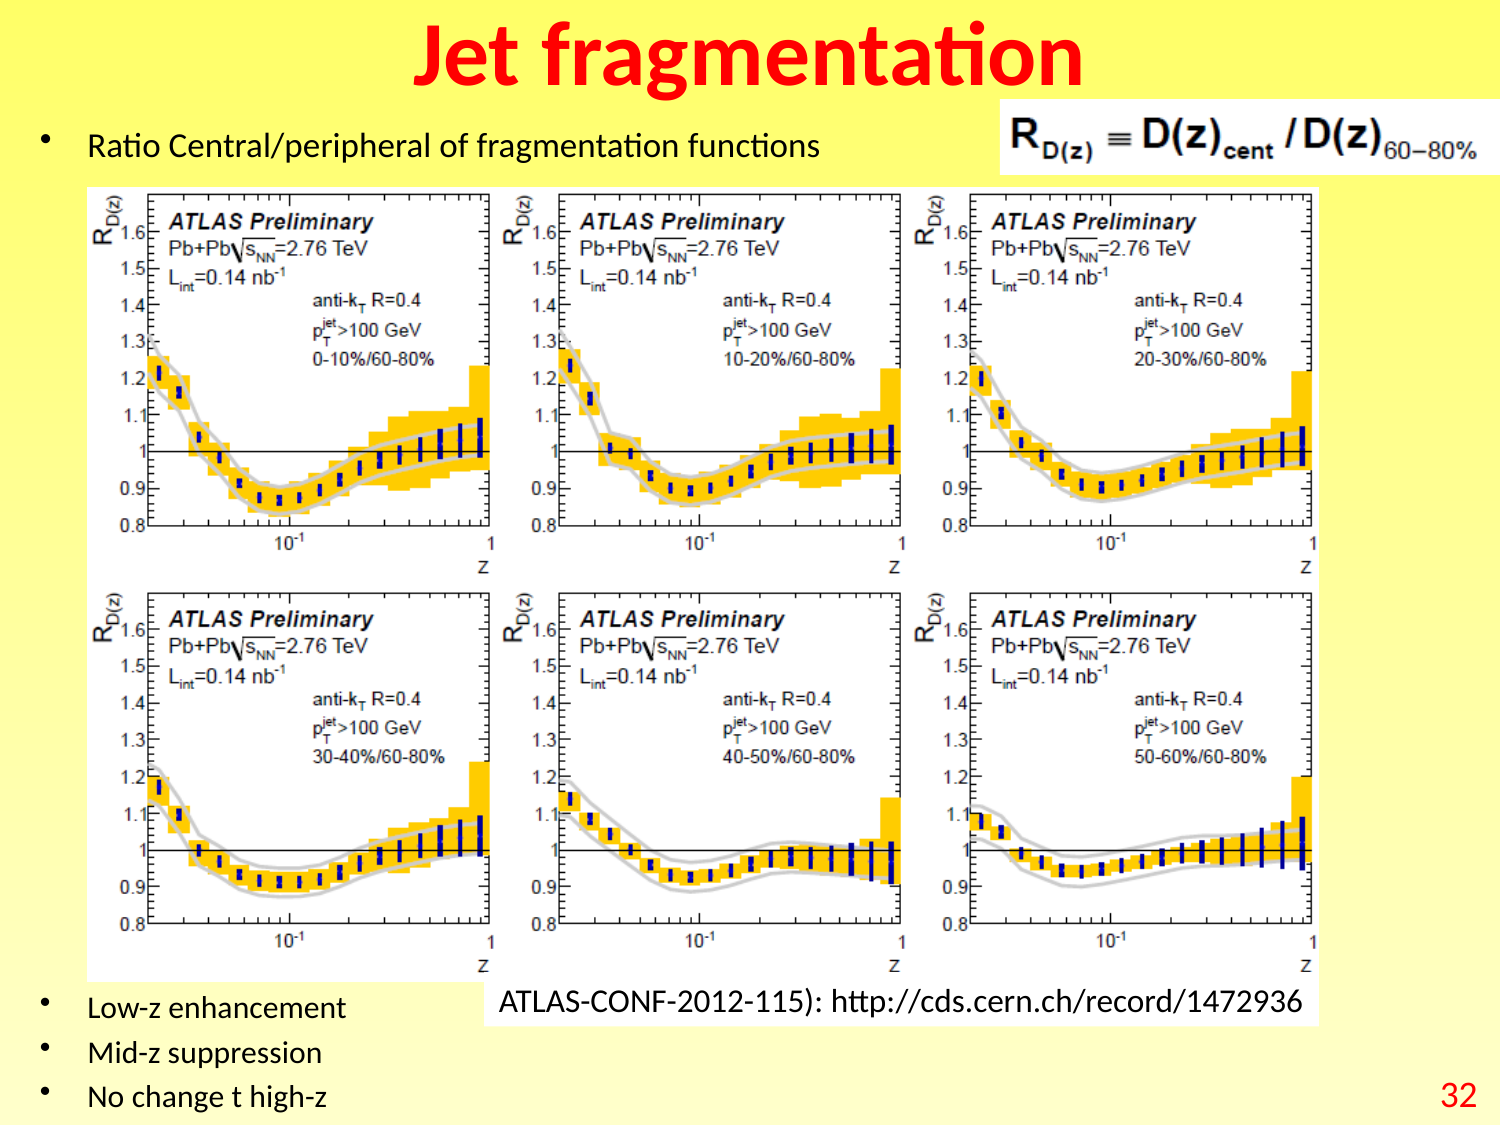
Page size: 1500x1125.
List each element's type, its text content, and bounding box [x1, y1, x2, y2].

picture [999, 99, 1500, 176]
list Ratio Central/peripheral of fragmentation functions Low-z enhancement Mid-z suppression No change t high-z [24, 115, 1297, 1125]
text_box ATLAS-CONF-2012-115): http://cds.cern.ch/record/1472936 [484, 990, 1319, 1027]
title Jet fragmentation [112, 0, 1388, 111]
picture [87, 187, 1319, 982]
